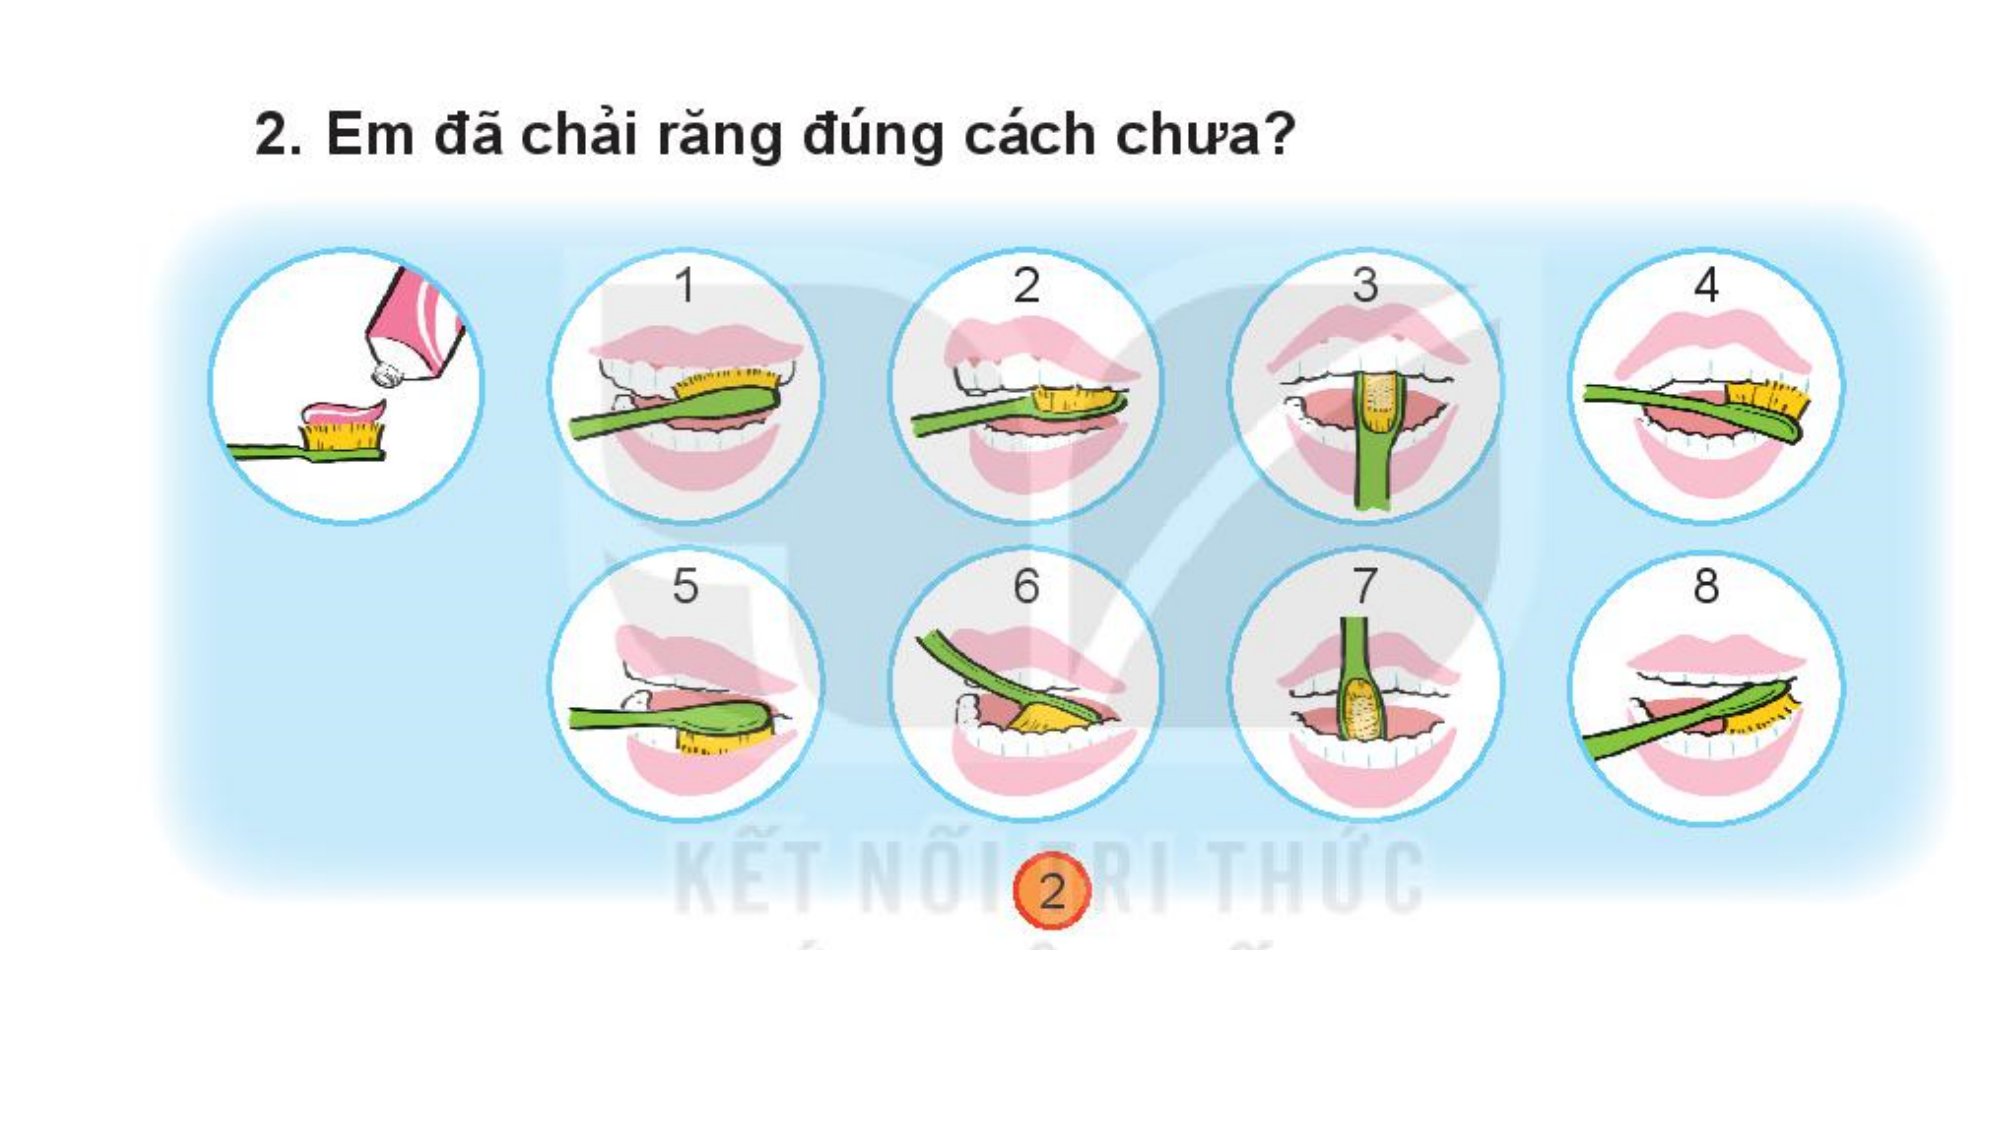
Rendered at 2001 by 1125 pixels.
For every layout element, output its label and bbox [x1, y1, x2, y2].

picture [52, 59, 1990, 950]
